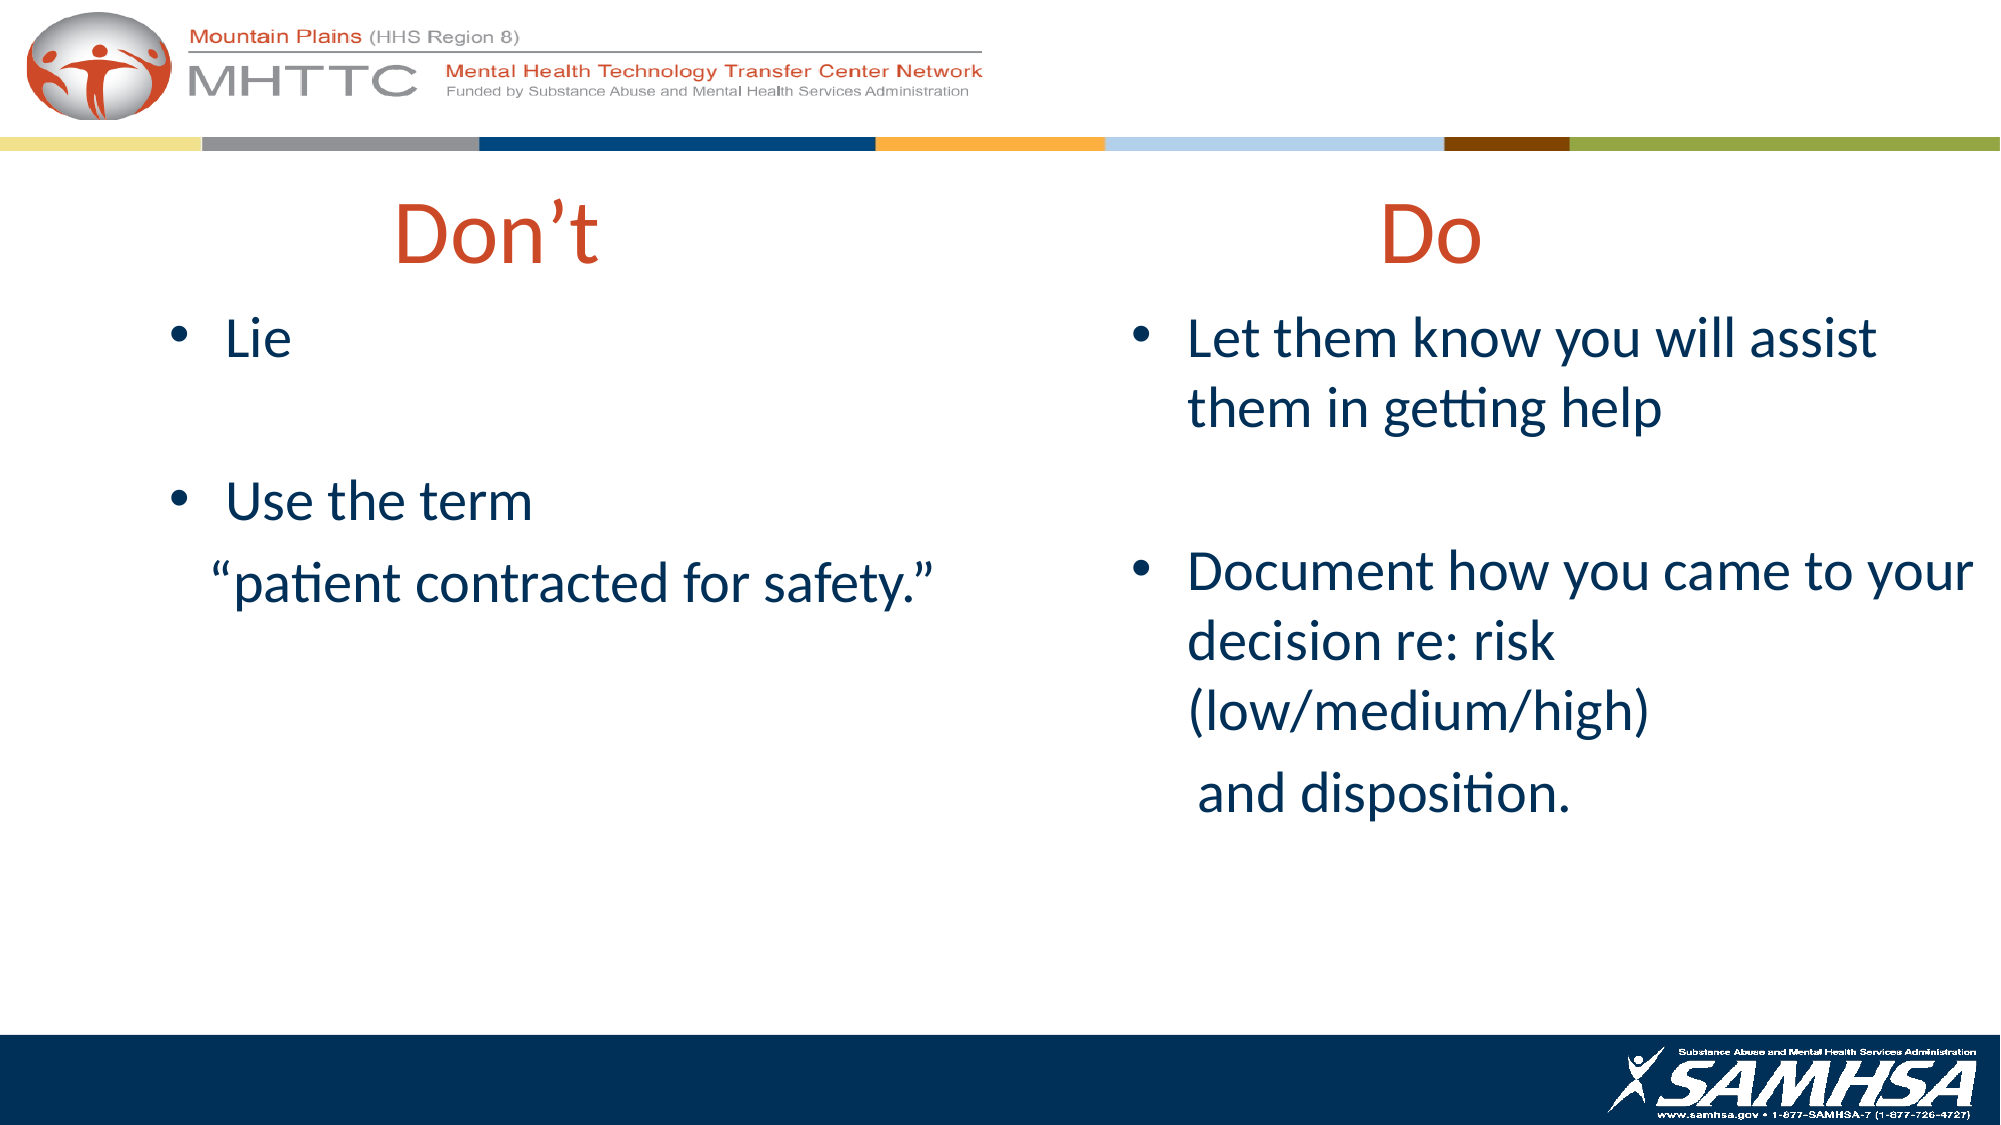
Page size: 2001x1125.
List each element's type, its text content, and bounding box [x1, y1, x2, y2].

text_box Do [1364, 164, 1521, 289]
picture [1599, 1037, 1984, 1125]
text_box Don’t [379, 164, 637, 289]
list Let them know you will assist them in getting help Document how you came to your decision re: risk (low/medium/high) and disposition. [1116, 291, 2000, 1034]
list Lie Use the term “patient contracted for safety.” [154, 291, 975, 1034]
picture [0, 137, 2000, 151]
